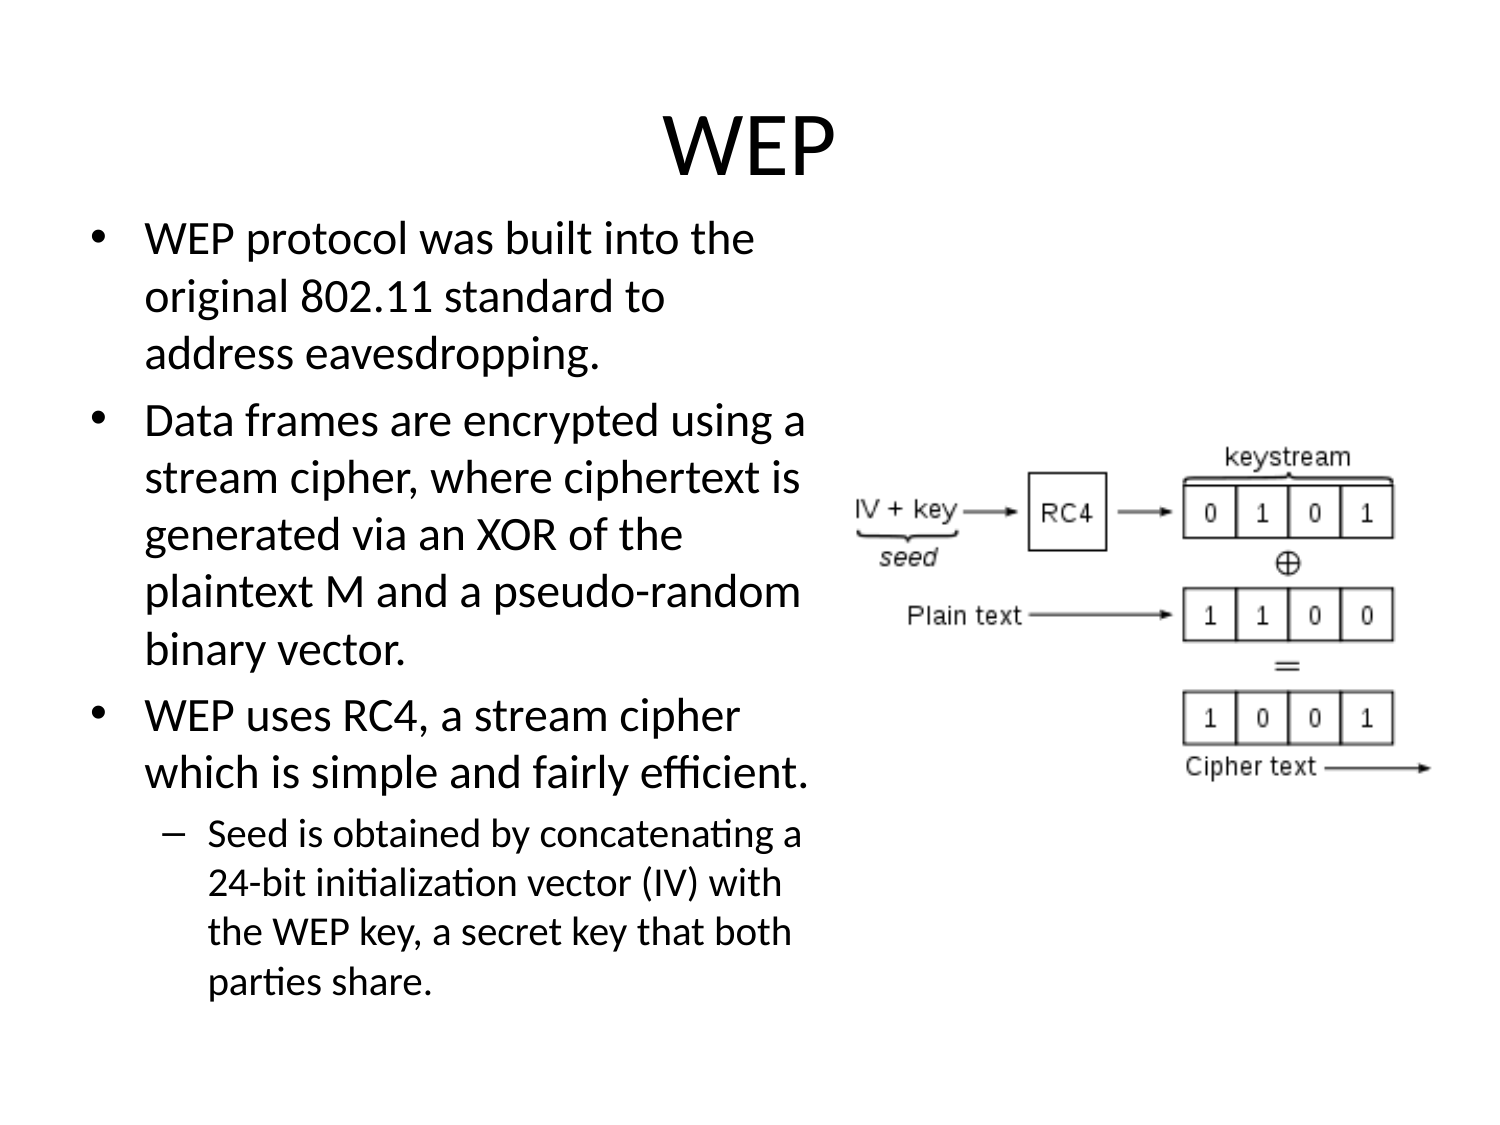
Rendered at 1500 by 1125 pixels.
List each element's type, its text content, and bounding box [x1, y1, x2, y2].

title WEP [75, 45, 1425, 233]
picture [828, 437, 1465, 803]
list WEP protocol was built into the original 802.11 standard to address eavesdropping. Data frames are encrypted using a stream cipher, where ciphertext is generated via an XOR of the plaintext M and a pseudo-random binary vector. WEP uses RC4, a stream cipher which is simple and fairly efficient. Seed is obtained by concatenating a 24-bit initialization vector (IV) with the WEP key, a secret key that both parties share. [75, 199, 829, 1051]
